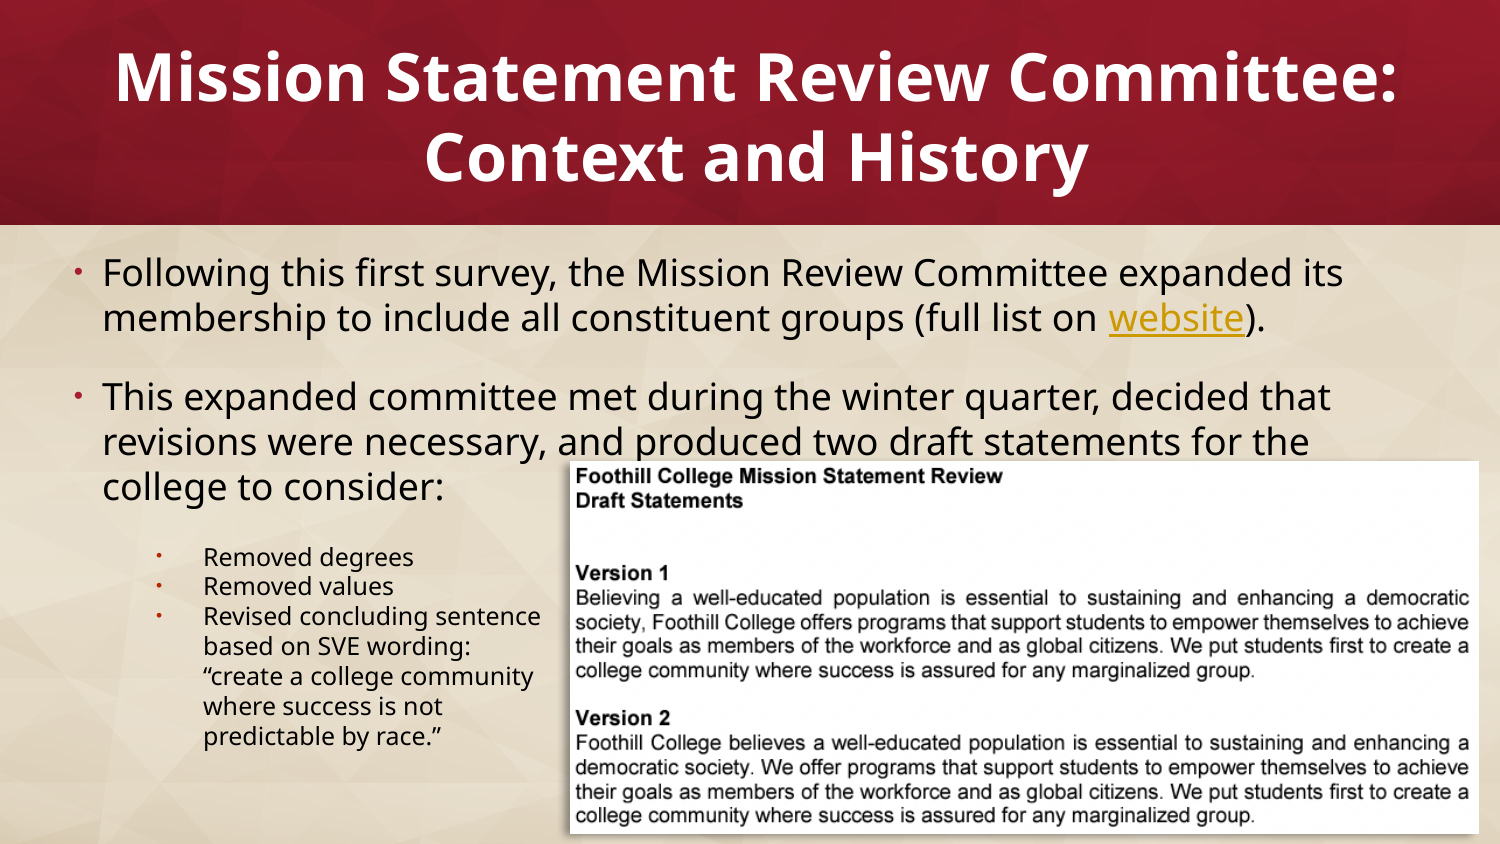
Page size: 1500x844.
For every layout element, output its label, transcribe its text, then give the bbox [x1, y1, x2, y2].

text_box Removed degrees Removed values Revised concluding sentence based on SVE wording: “create a college community where success is not predictable by race.” [66, 533, 564, 803]
list Following this first survey, the Mission Review Committee expanded its membership to include all constituent groups (full list on website). This expanded committee met during the winter quarter, decided that revisions were necessary, and produced two draft statements for the college to consider: [58, 241, 1390, 748]
title Mission Statement Review Committee: Context and History [58, 37, 1455, 192]
picture [0, 0, 1500, 844]
